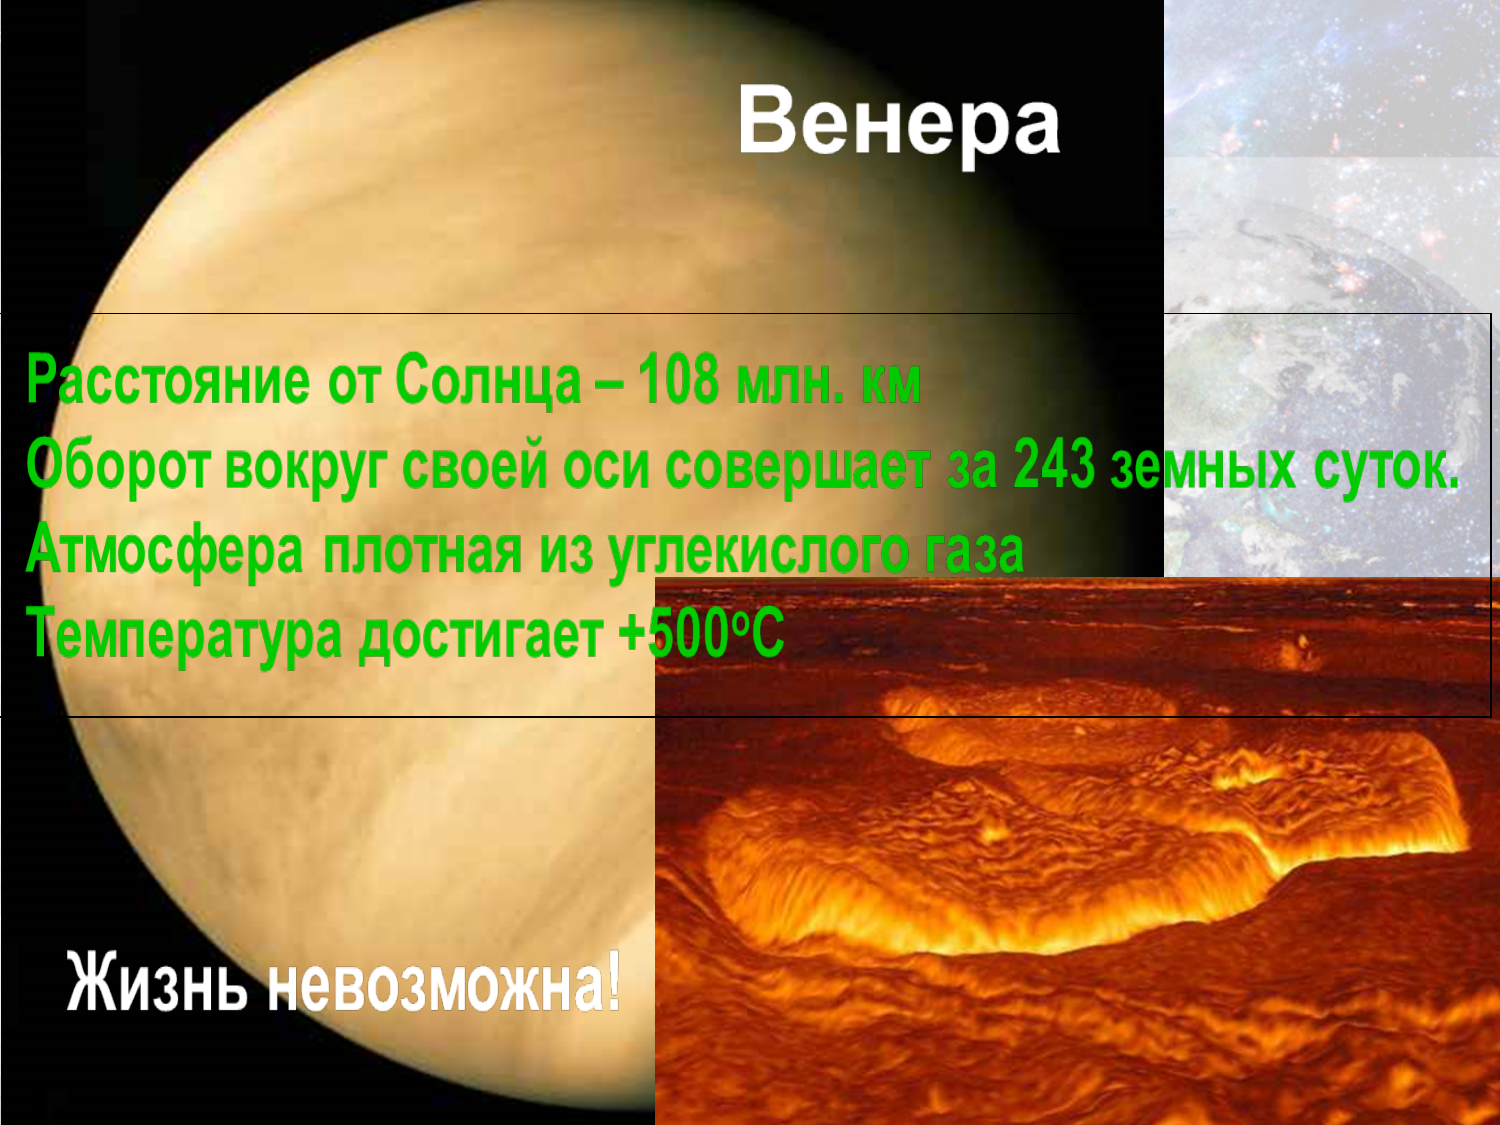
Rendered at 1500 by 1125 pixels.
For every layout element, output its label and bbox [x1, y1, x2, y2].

list [32, 904, 650, 1082]
picture [0, 0, 1500, 1125]
